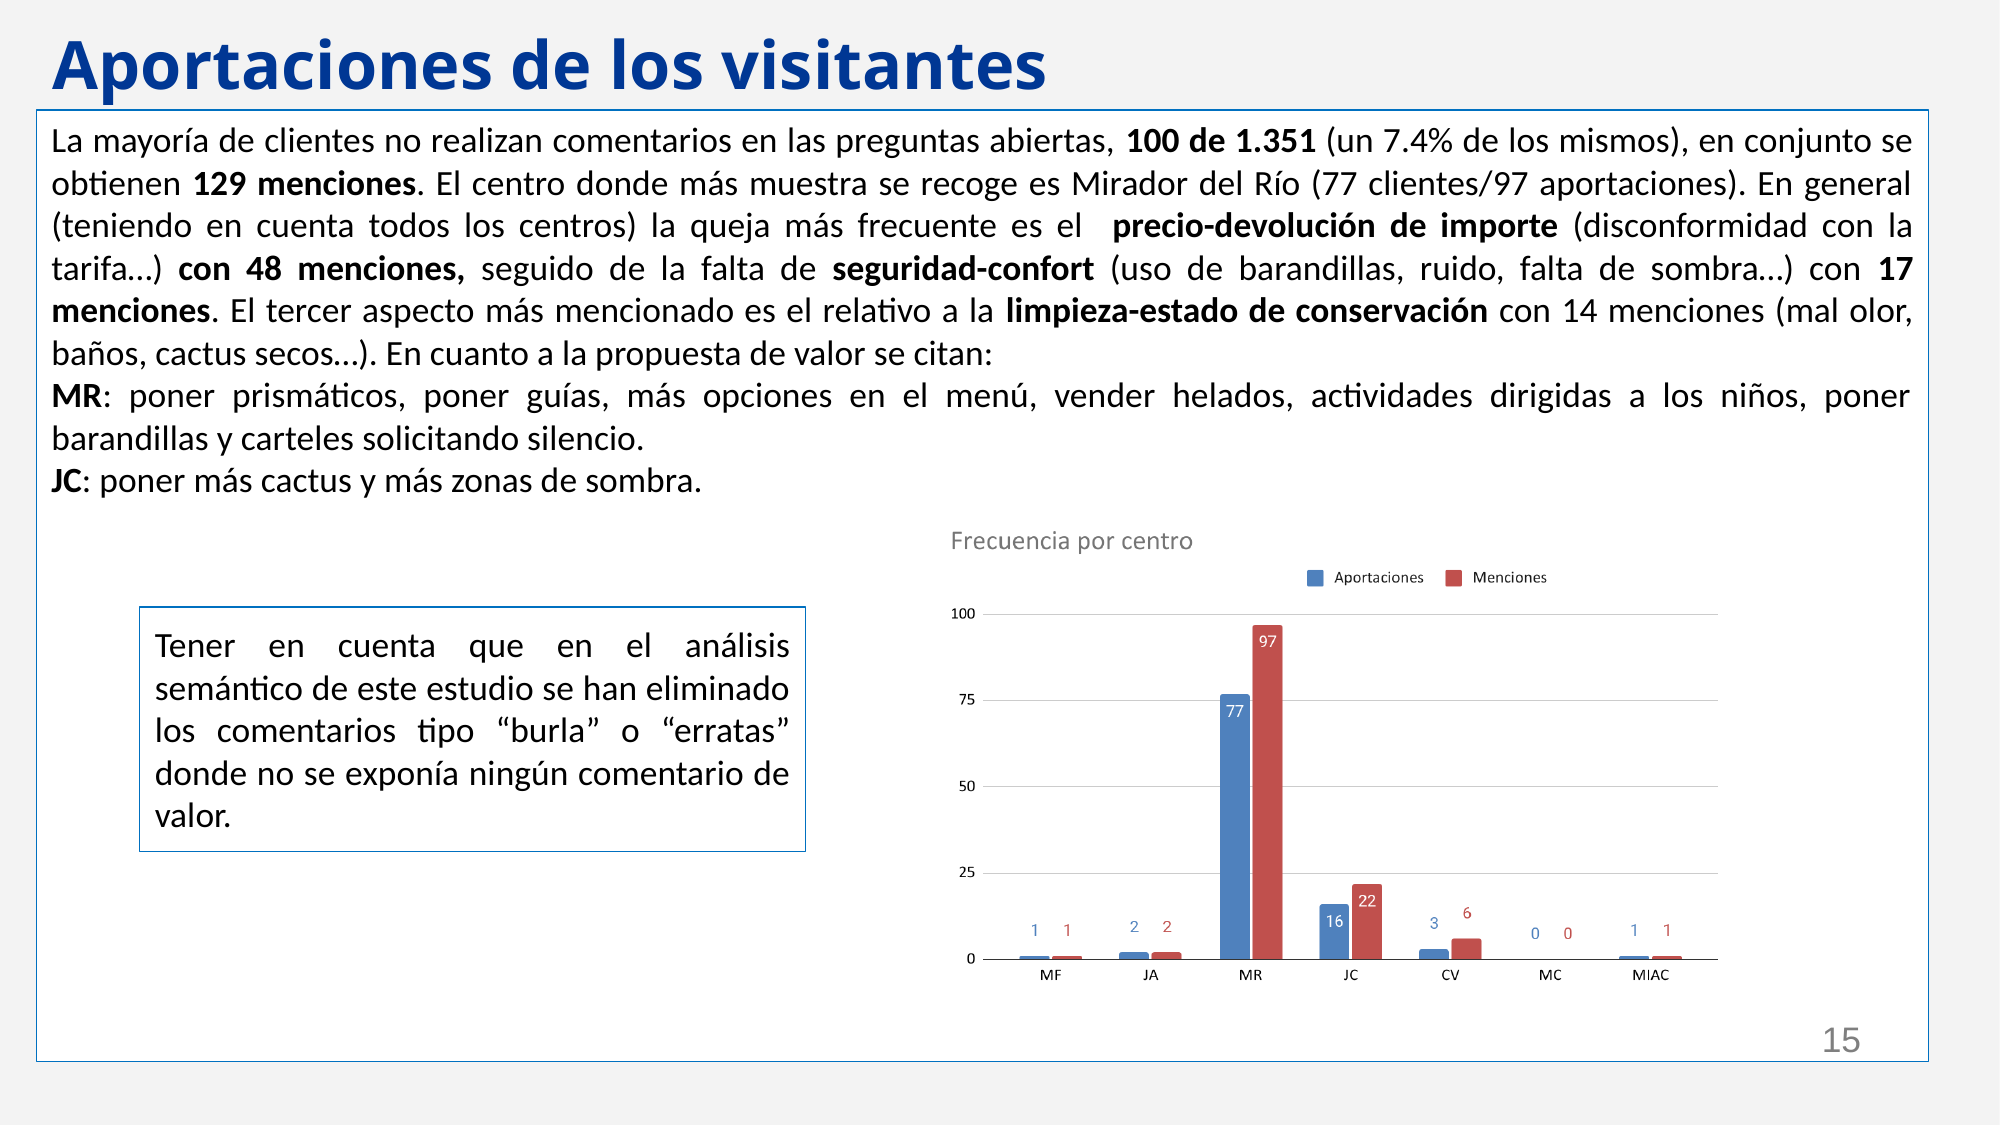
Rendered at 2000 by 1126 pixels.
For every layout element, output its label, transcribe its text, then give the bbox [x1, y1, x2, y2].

text_box Aportaciones de los visitantes [52, 0, 1945, 126]
text_box La mayoría de clientes no realizan comentarios en las preguntas abiertas, 100 de 1.351 (un 7.4% de los mismos), en conjunto se obtienen 129 menciones. El centro donde más muestra se recoge es Mirador del Río (77 clientes/97 aportaciones). En general (teniendo en cuenta todos los centros) la queja más frecuente es el precio-devolución de importe (disconformidad con la tarifa…) con 48 menciones, seguido de la falta de seguridad-confort (uso de barandillas, ruido, falta de sombra…) con 17 menciones. El tercer aspecto más mencionado es el relativo a la limpieza-estado de conservación con 14 menciones (mal olor, baños, cactus secos…). En cuanto a la propuesta de valor se citan: MR: poner prismáticos, poner guías, más opciones en el menú, vender helados, actividades dirigidas a los niños, poner barandillas y carteles solicitando silencio. JC: poner más cactus y más zonas de sombra. [36, 109, 1929, 1062]
picture [925, 503, 1743, 1010]
slide_number ‹#› [1412, 1008, 1880, 1069]
text_box Tener en cuenta que en el análisis semántico de este estudio se han eliminado los comentarios tipo “burla” o “erratas” donde no se exponía ningún comentario de valor. [139, 607, 806, 852]
